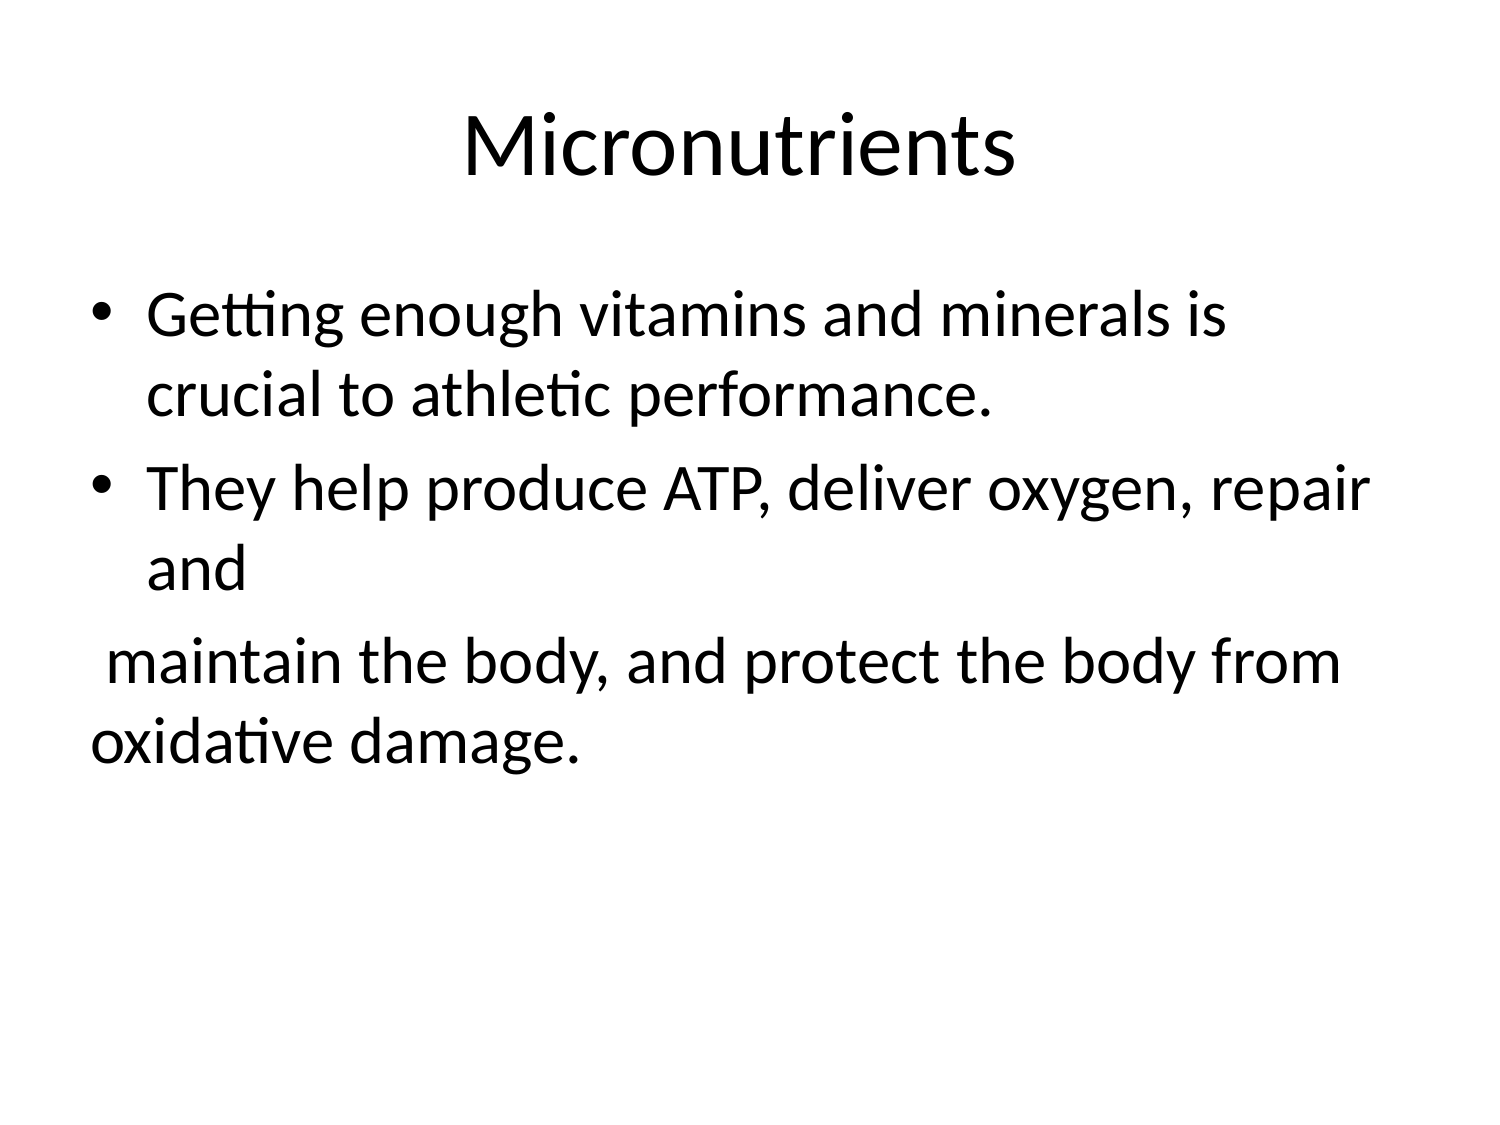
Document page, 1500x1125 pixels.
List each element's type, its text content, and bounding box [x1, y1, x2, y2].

list Getting enough vitamins and minerals is crucial to athletic performance. They help produce ATP, deliver oxygen, repair and maintain the body, and protect the body from oxidative damage. [75, 262, 1425, 1005]
title Micronutrients [75, 45, 1425, 233]
